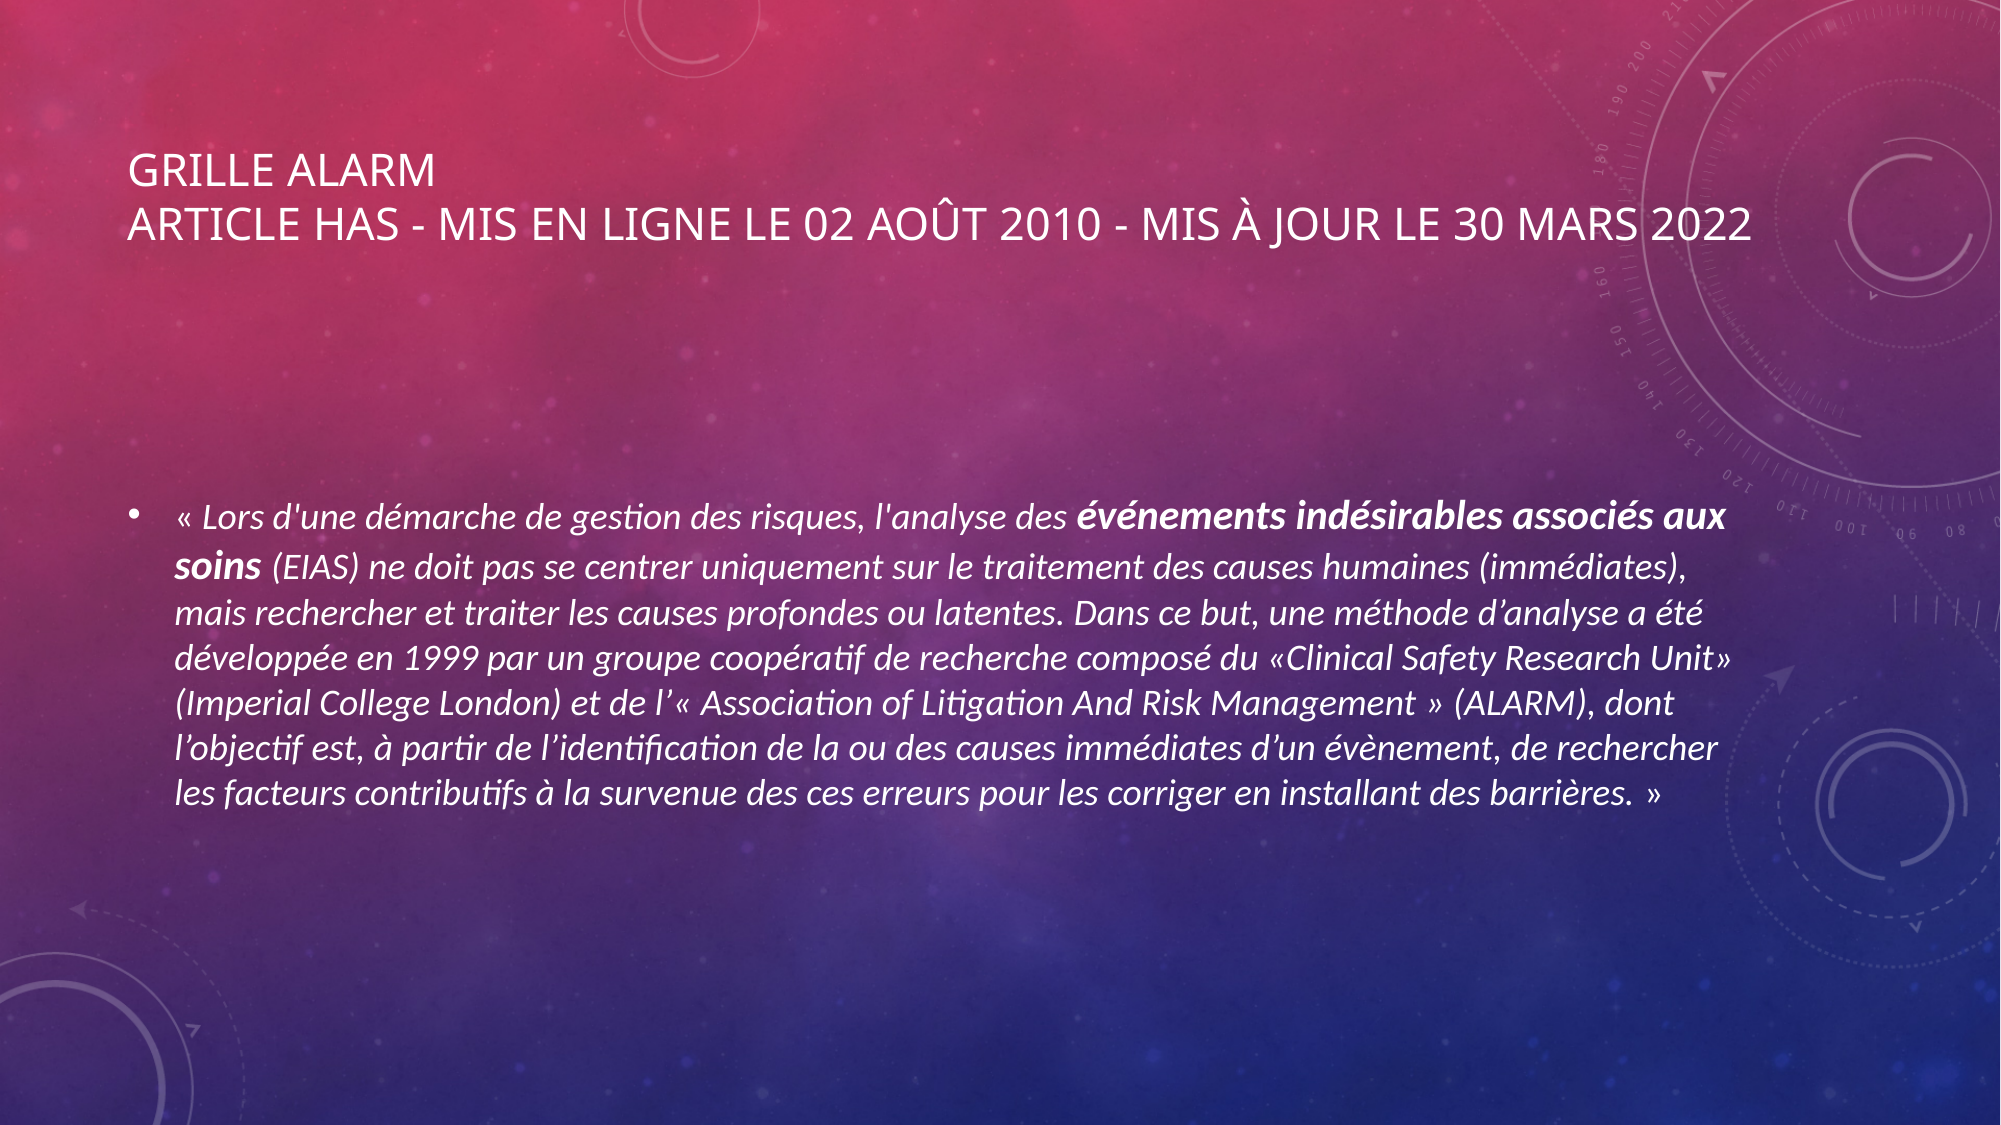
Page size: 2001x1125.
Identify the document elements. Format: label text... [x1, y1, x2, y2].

picture [0, 0, 2001, 1125]
list « Lors d'une démarche de gestion des risques, l'analyse des événements indésirables associés aux soins (EIAS) ne doit pas se centrer uniquement sur le traitement des causes humaines (immédiates), mais rechercher et traiter les causes profondes ou latentes. Dans ce but, une méthode d’analyse a été développée en 1999 par un groupe coopératif de recherche composé du «Clinical Safety Research Unit» (Imperial College London) et de l’« Association of Litigation And Risk Management » (ALARM), dont l’objectif est, à partir de l’identification de la ou des causes immédiates d’un évènement, de rechercher les facteurs contributifs à la survenue des ces erreurs pour les corriger en installant des barrières. » [112, 351, 1775, 950]
title Grille ALARM ARTICLE HAS - Mis en ligne le 02 août 2010 - Mis à jour le 30 mars 2022 [112, 51, 1775, 339]
